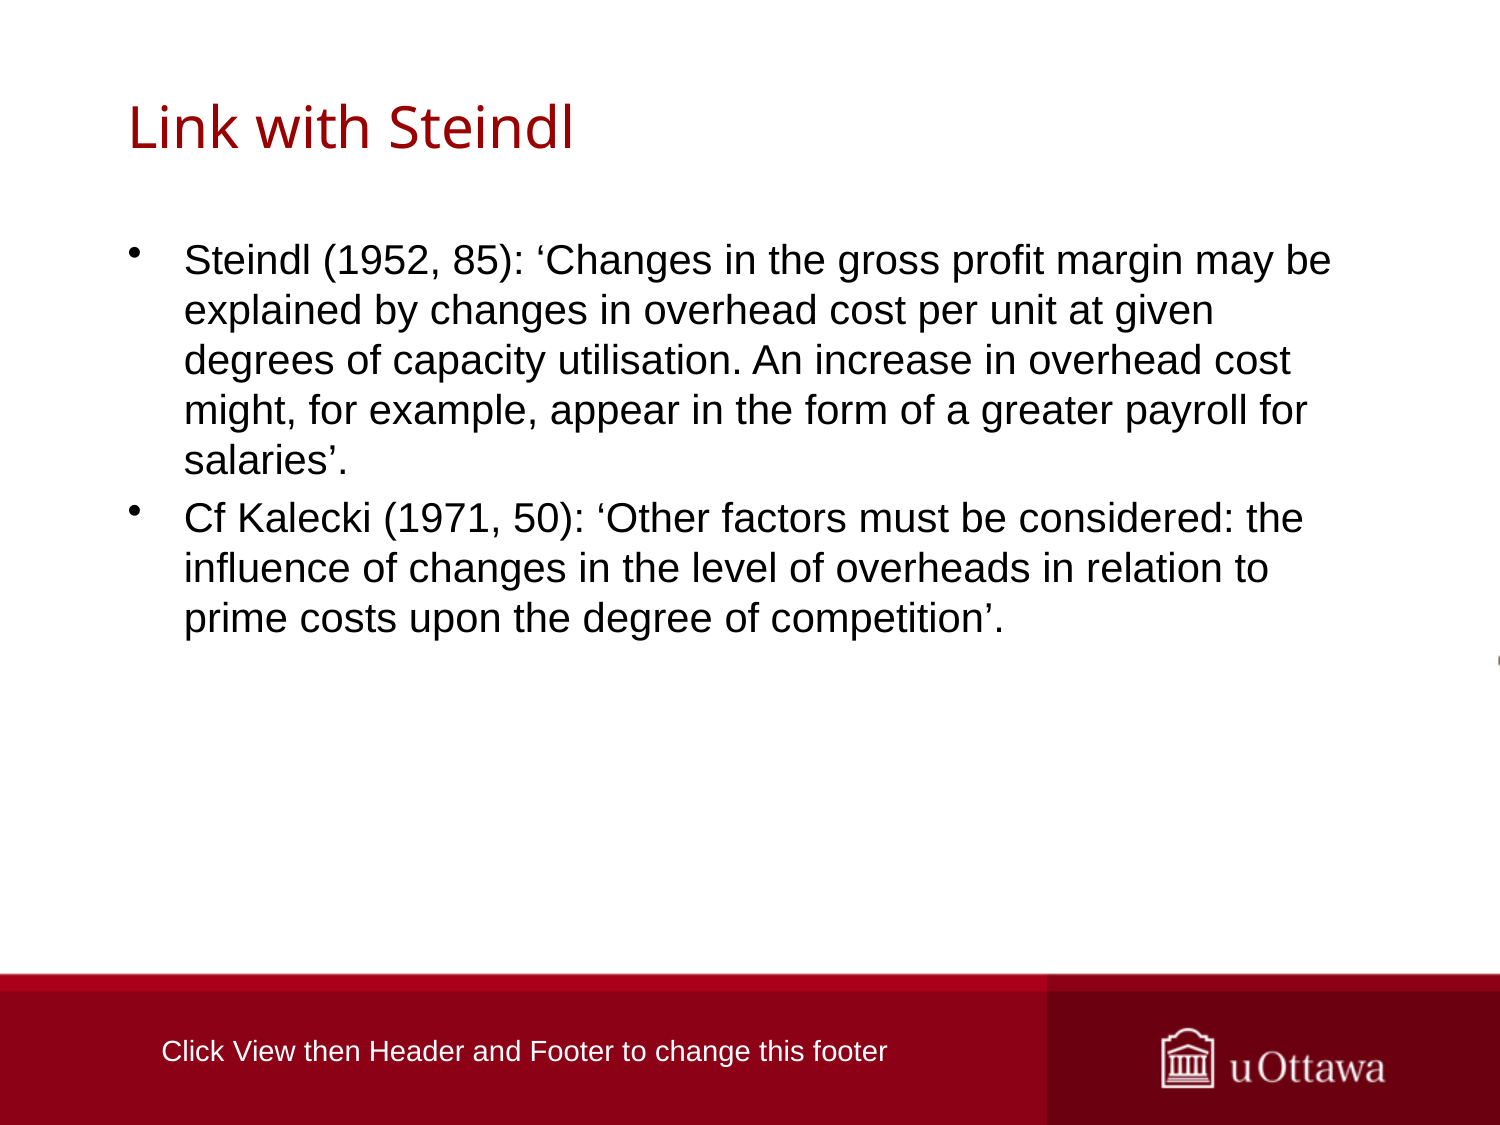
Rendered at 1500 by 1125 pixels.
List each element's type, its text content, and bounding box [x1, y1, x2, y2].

picture [0, 0, 1500, 1125]
title Link with Steindl [112, 62, 1388, 188]
footer Click View then Header and Footer to change this footer [49, 1024, 1001, 1076]
list Steindl (1952, 85): ‘Changes in the gross profit margin may be explained by changes in overhead cost per unit at given degrees of capacity utilisation. An increase in overhead cost might, for example, appear in the form of a greater payroll for salaries’. Cf Kalecki (1971, 50): ‘Other factors must be considered: the influence of changes in the level of overheads in relation to prime costs upon the degree of competition’. [112, 224, 1388, 925]
